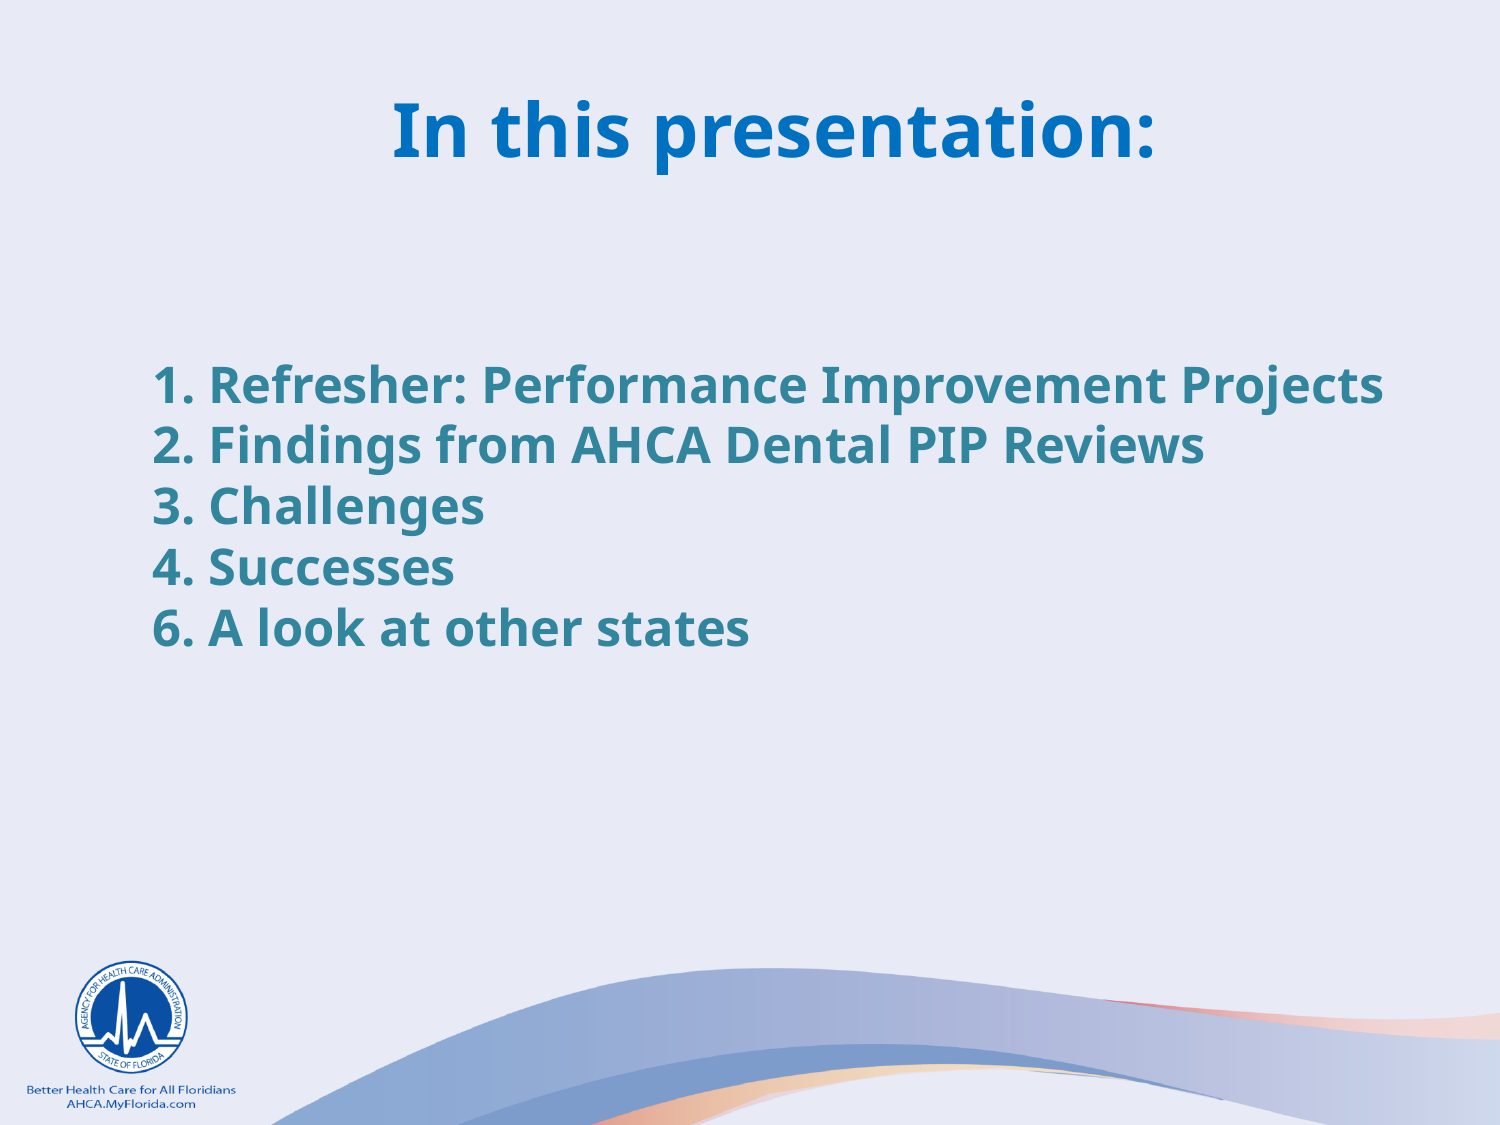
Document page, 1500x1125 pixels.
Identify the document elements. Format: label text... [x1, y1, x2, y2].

text_box In this presentation: 1. Refresher: Performance Improvement Projects 2. Findings from AHCA Dental PIP Reviews 3. Challenges 4. Successes 6. A look at other states [137, 75, 1413, 775]
picture [0, 0, 1500, 1125]
